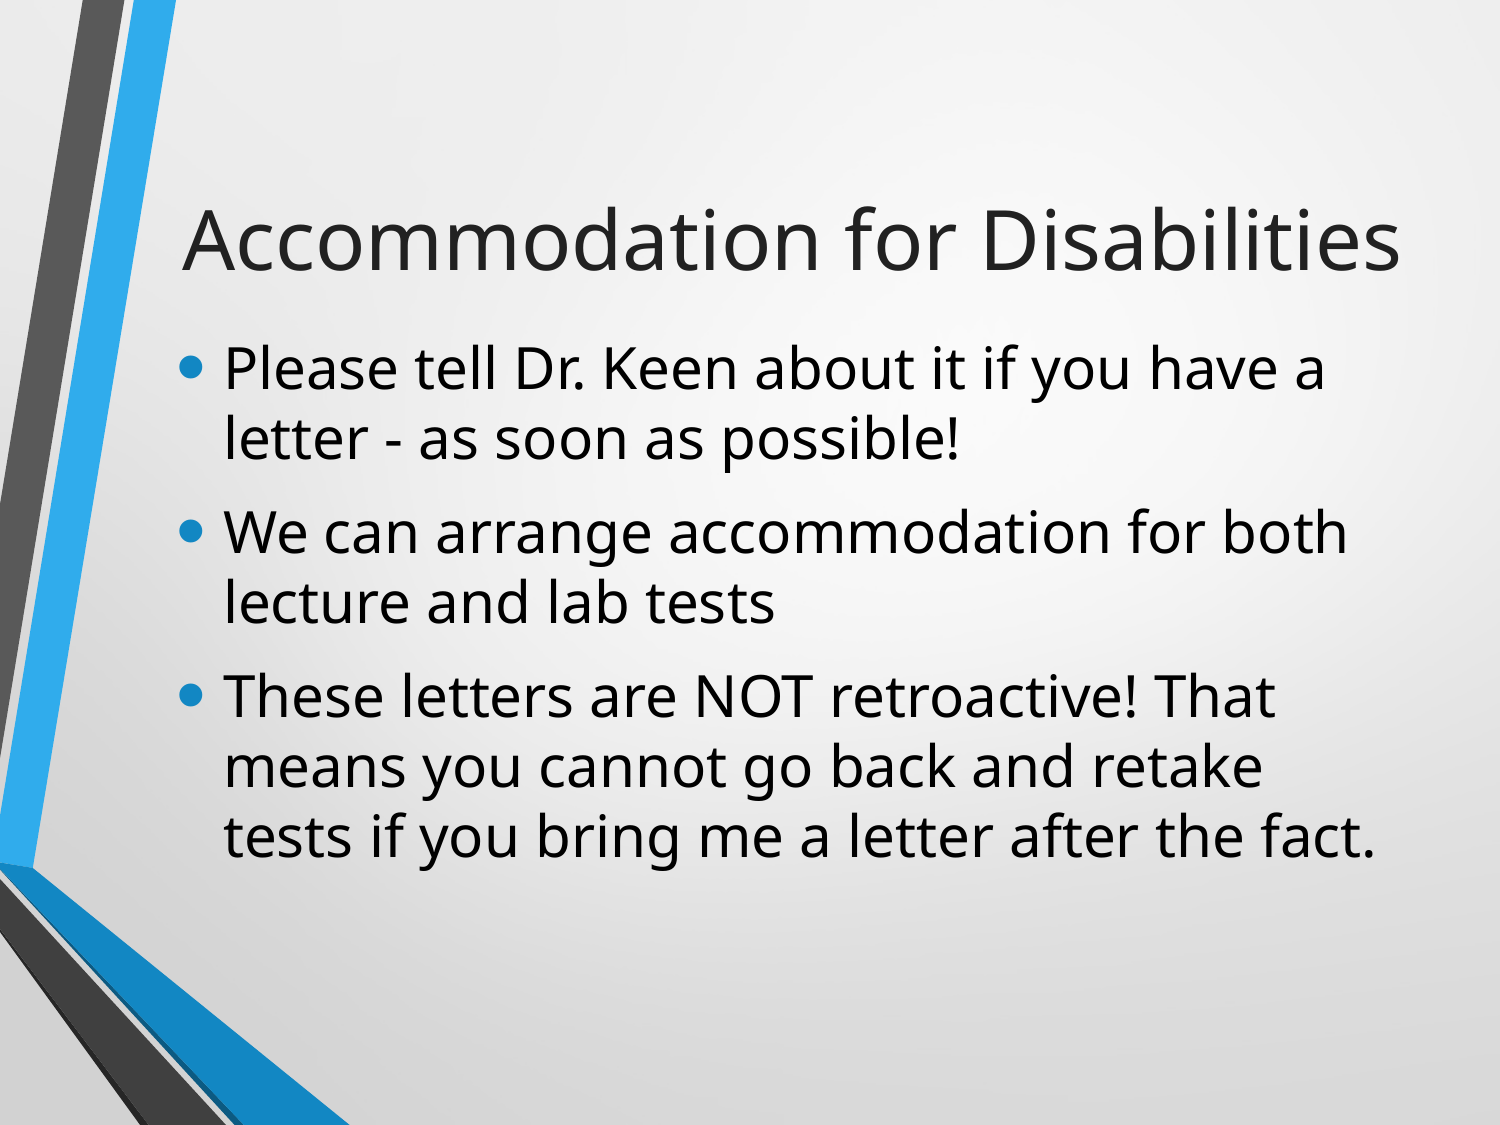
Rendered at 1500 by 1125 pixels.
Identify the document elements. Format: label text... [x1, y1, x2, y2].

list Please tell Dr. Keen about it if you have a letter - as soon as possible! We can arrange accommodation for both lecture and lab tests These letters are NOT retroactive! That means you cannot go back and retake tests if you bring me a letter after the fact. [161, 312, 1425, 888]
title Accommodation for Disabilities [161, 75, 1425, 312]
